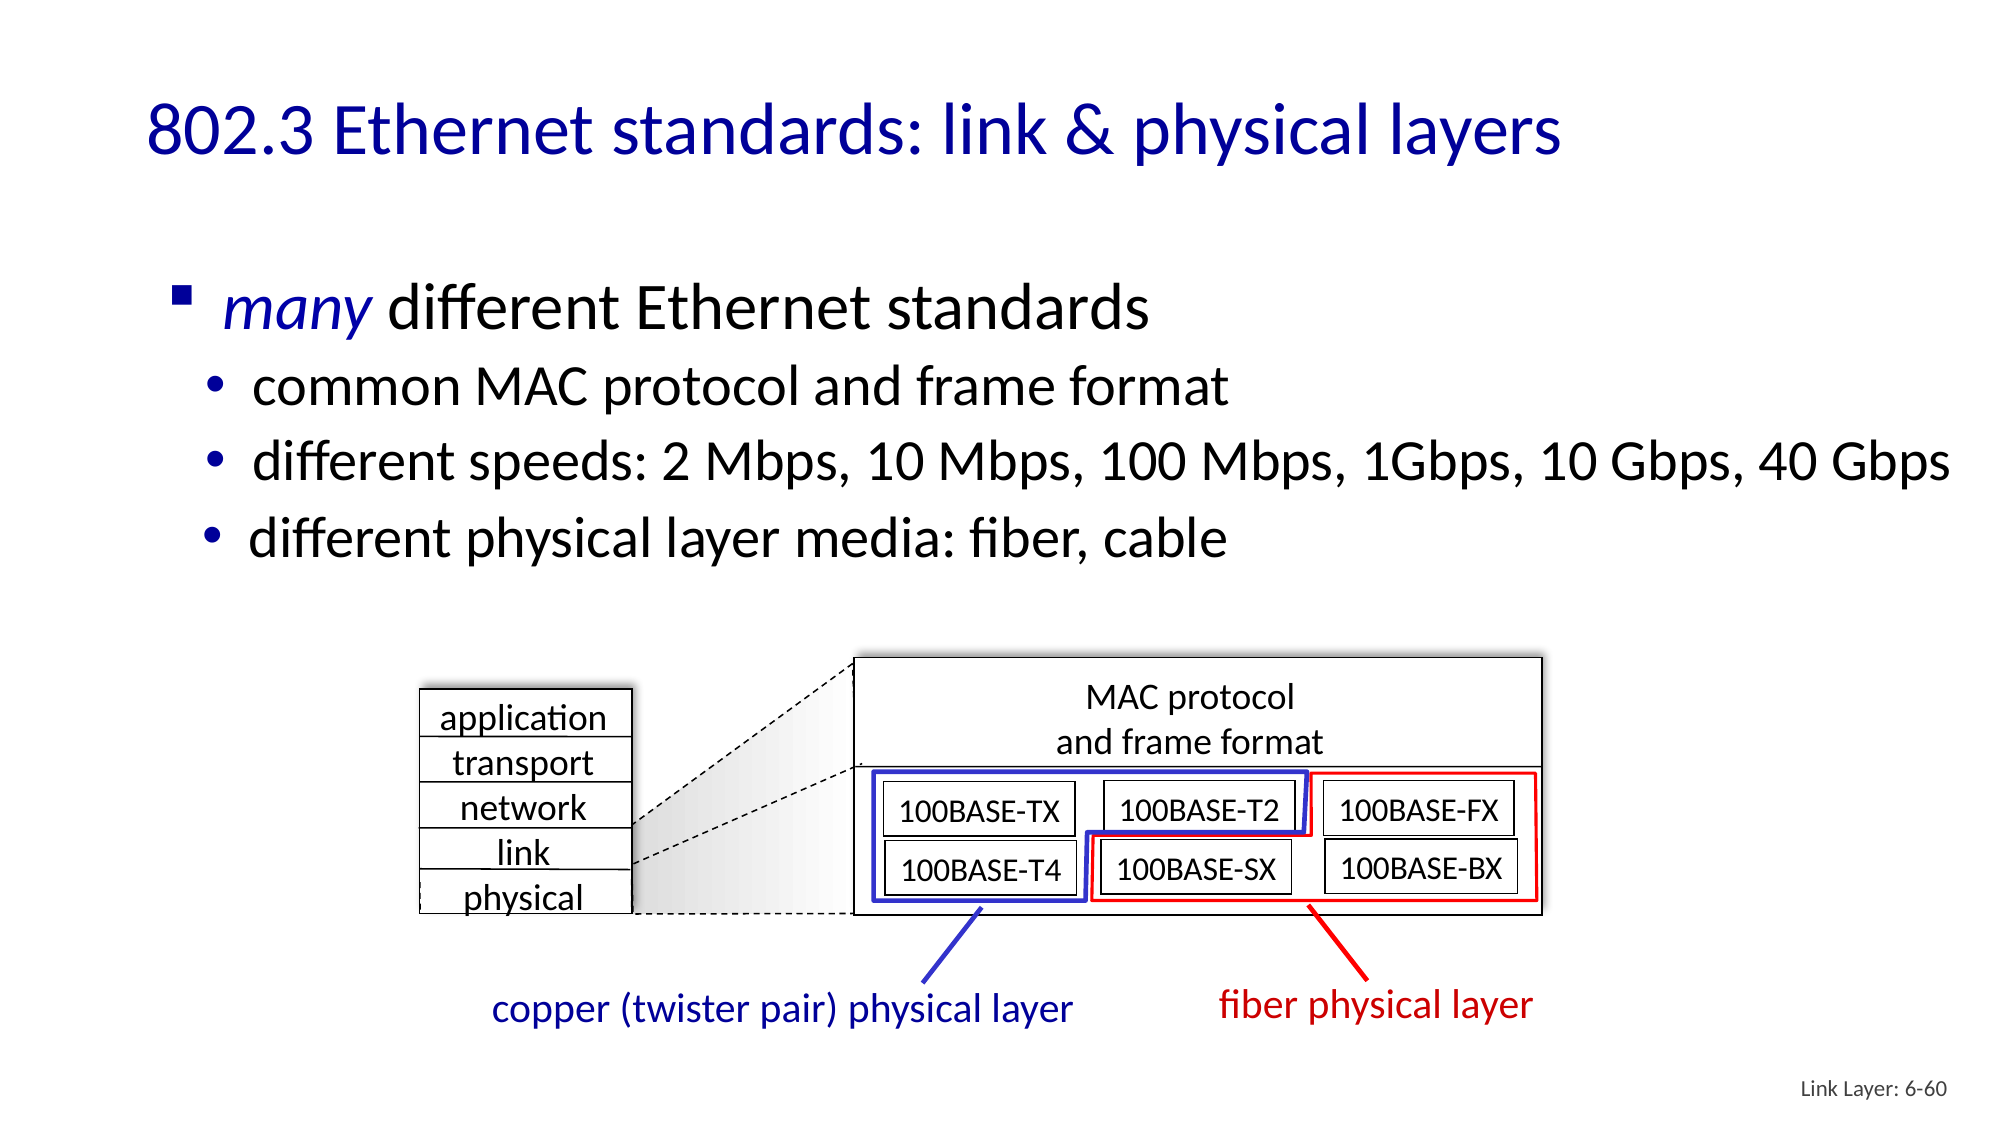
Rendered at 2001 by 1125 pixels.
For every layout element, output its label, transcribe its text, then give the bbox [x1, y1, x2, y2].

text_box [853, 657, 1543, 773]
slide_number Link Layer: 6-60 [1512, 1056, 1963, 1117]
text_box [418, 685, 632, 928]
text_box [476, 771, 1307, 1039]
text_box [1307, 773, 1551, 1035]
text_box many different Ethernet standards common MAC protocol and frame format different speeds: 2 Mbps, 10 Mbps, 100 Mbps, 1Gbps, 10 Gbps, 40 Gbps [151, 264, 1989, 526]
title 802.3 Ethernet standards: link & physical layers [131, 57, 1857, 205]
text_box [705, 664, 851, 771]
text_box MAC protocol and frame format [1041, 664, 1340, 770]
text_box different physical layer media: fiber, cable [148, 499, 1986, 576]
